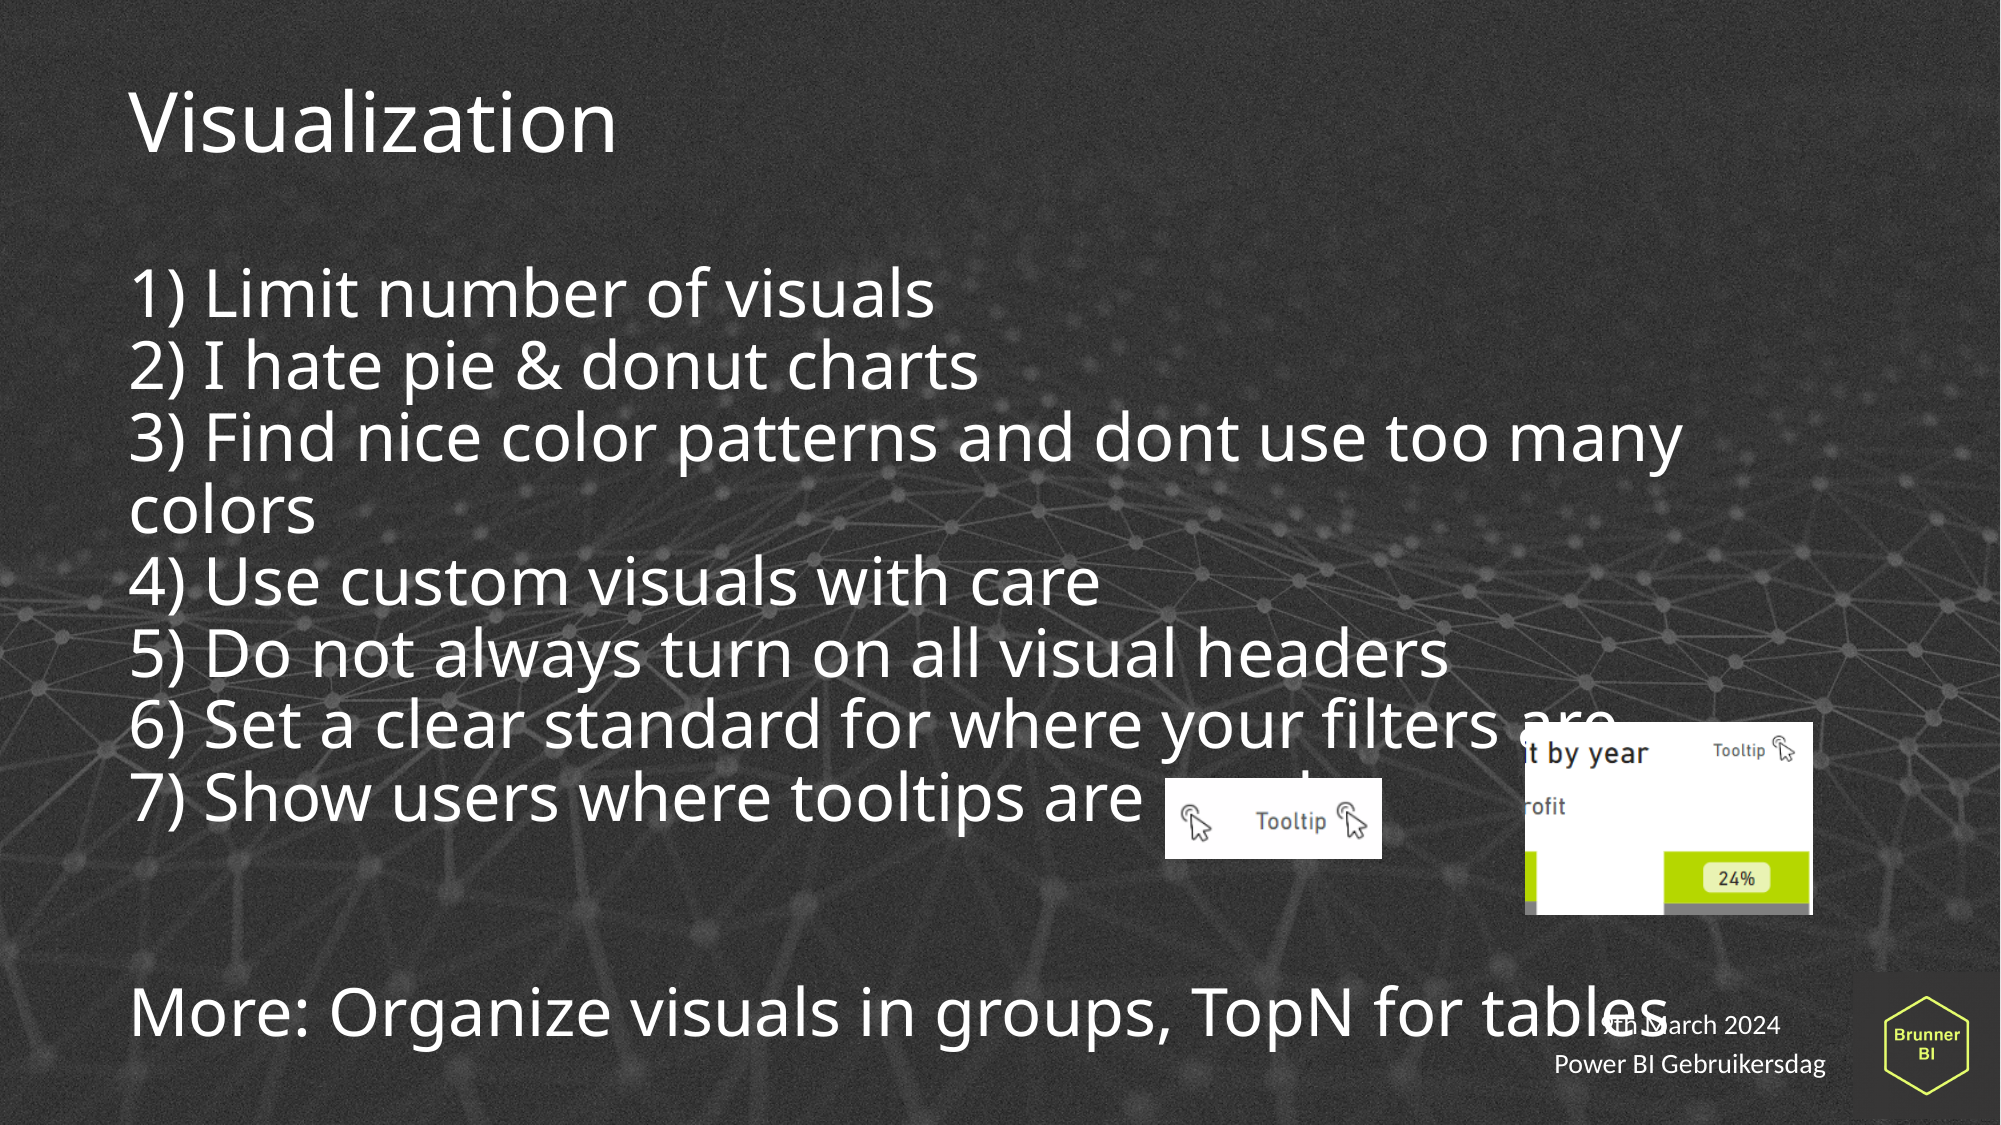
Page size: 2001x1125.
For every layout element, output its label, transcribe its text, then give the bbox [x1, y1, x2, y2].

text_box 9th March 2024 Power BI Gebruikersdag [1483, 1003, 1853, 1089]
title Visualization 1) Limit number of visuals 2) I hate pie & donut charts 3) Find nice color patterns and dont use too many colors 4) Use custom visuals with care 5) Do not always turn on all visual headers 6) Set a clear standard for where your filters are 7) Show users where tooltips are used More: Organize visuals in groups, TopN for tables [113, 18, 1755, 1119]
picture [0, 0, 2001, 1125]
